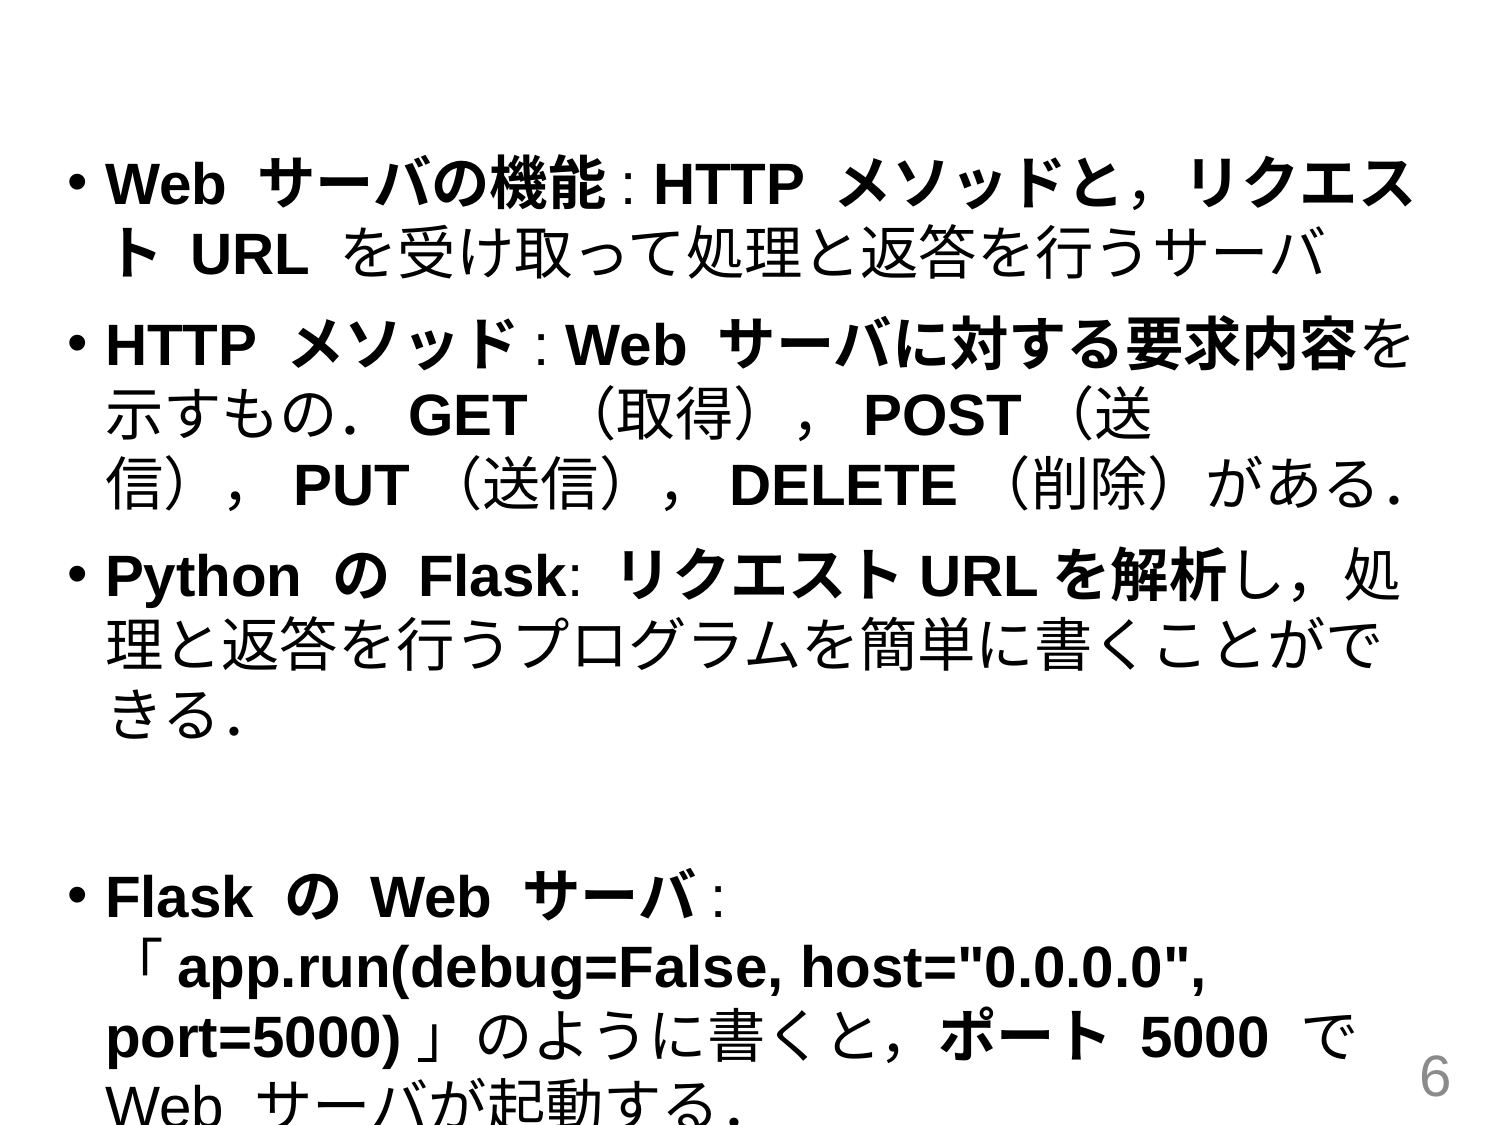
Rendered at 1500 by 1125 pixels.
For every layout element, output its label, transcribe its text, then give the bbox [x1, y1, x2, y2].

list Web サーバの機能: HTTP メソッドと，リクエスト URL を受け取って処理と返答を行うサーバ HTTP メソッド: Web サーバに対する要求内容を示すもの．GET （取得），POST（送信），PUT（送信），DELETE（削除）がある． Python の Flask: リクエストURLを解析し，処理と返答を行うプログラムを簡単に書くことができる． Flask の Web サーバ: 「app.run(debug=False, host="0.0.0.0", port=5000)」のように書くと，ポート 5000 で Web サーバが起動する． [52, 138, 1450, 1014]
slide_number 6 [1129, 1042, 1467, 1103]
